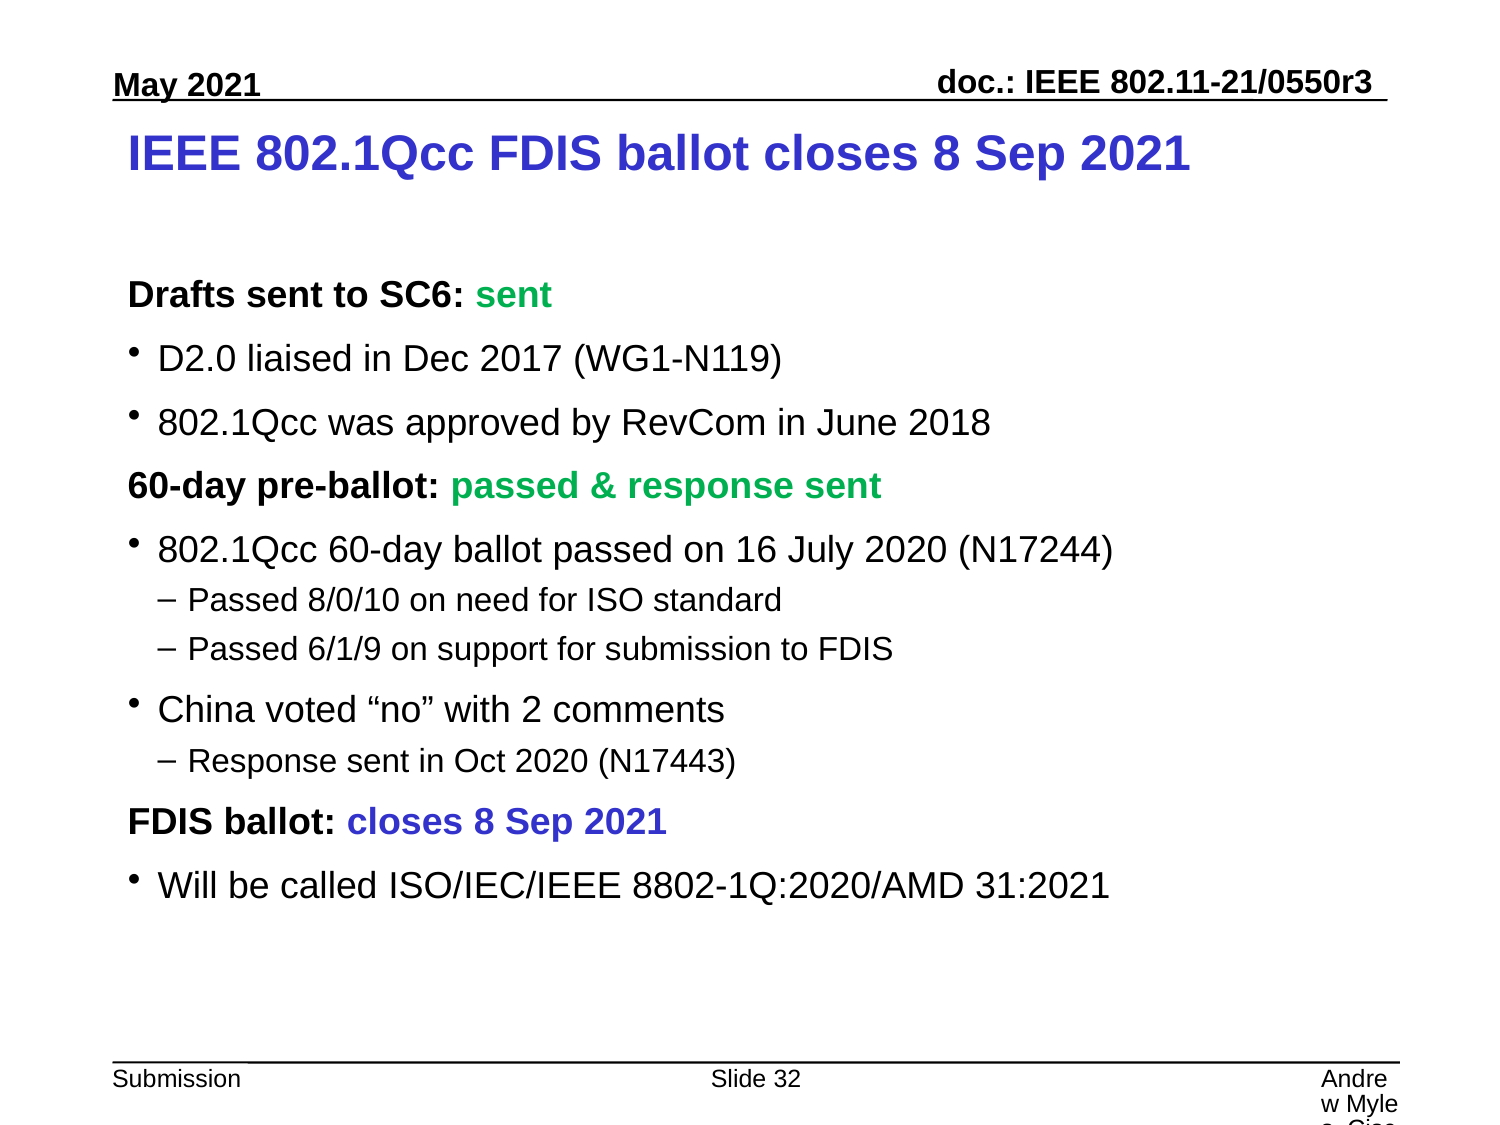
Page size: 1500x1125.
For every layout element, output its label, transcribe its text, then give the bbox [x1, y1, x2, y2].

slide_number Slide 32 [709, 1061, 803, 1093]
title IEEE 802.1Qcc FDIS ballot closes 8 Sep 2021 [112, 112, 1388, 262]
list Drafts sent to SC6: sent D2.0 liaised in Dec 2017 (WG1-N119) 802.1Qcc was approved by RevCom in June 2018 60-day pre-ballot: passed & response sent 802.1Qcc 60-day ballot passed on 16 July 2020 (N17244) Passed 8/0/10 on need for ISO standard Passed 6/1/9 on support for submission to FDIS China voted “no” with 2 comments Response sent in Oct 2020 (N17443) FDIS ballot: closes 8 Sep 2021 Will be called ISO/IEC/IEEE 8802-1Q:2020/AMD 31:2021 [112, 262, 1388, 938]
footer Andrew Myles, Cisco [1320, 1061, 1402, 1093]
